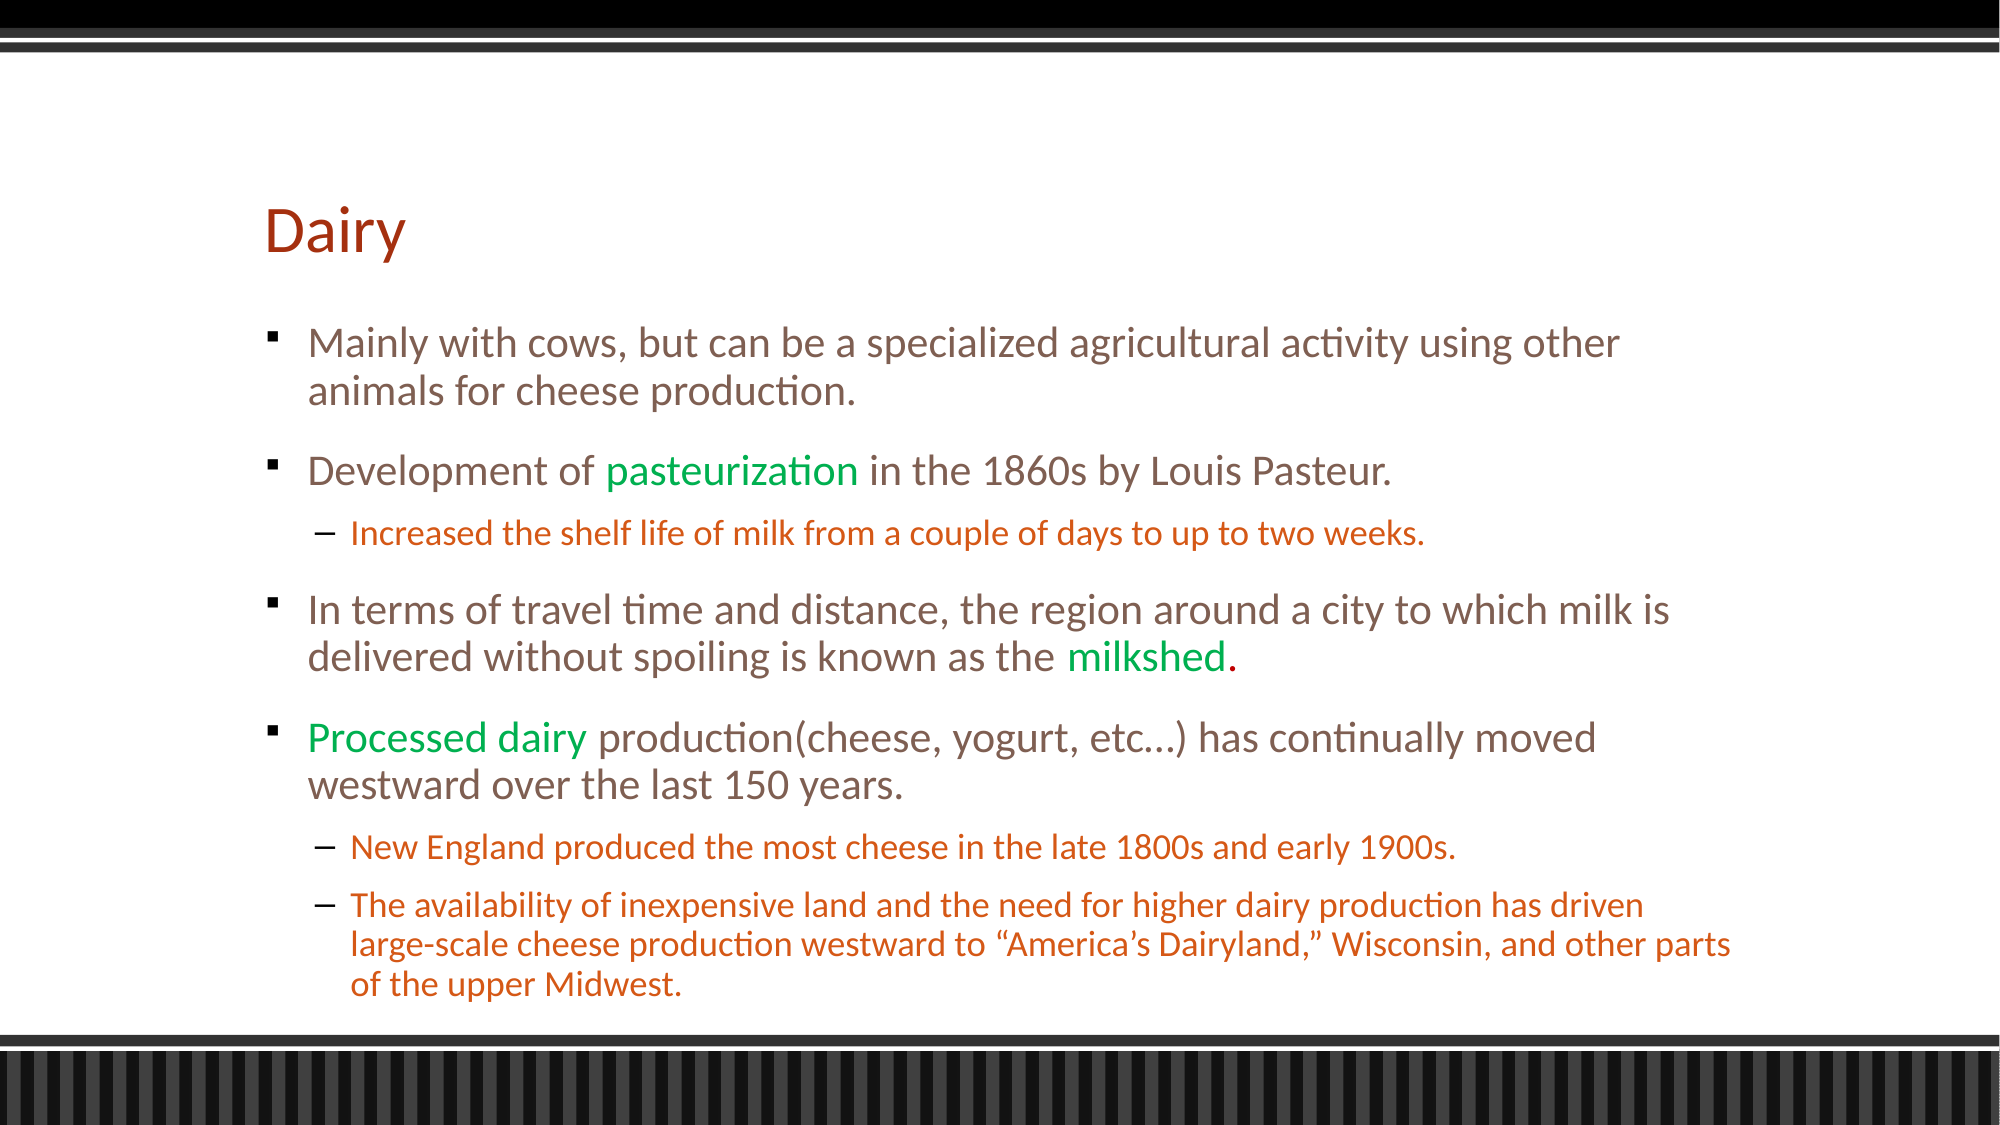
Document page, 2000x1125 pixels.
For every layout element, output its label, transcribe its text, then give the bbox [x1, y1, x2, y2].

list Mainly with cows, but can be a specialized agricultural activity using other animals for cheese production. Development of pasteurization in the 1860s by Louis Pasteur. Increased the shelf life of milk from a couple of days to up to two weeks. In terms of travel time and distance, the region around a city to which milk is delivered without spoiling is known as the milkshed. Processed dairy production(cheese, yogurt, etc…) has continually moved westward over the last 150 years. New England produced the most cheese in the late 1800s and early 1900s. The availability of inexpensive land and the need for higher dairy production has driven large-scale cheese production westward to “America’s Dairyland,” Wisconsin, and other parts of the upper Midwest. [249, 312, 1750, 1013]
title Dairy [249, 99, 1750, 275]
